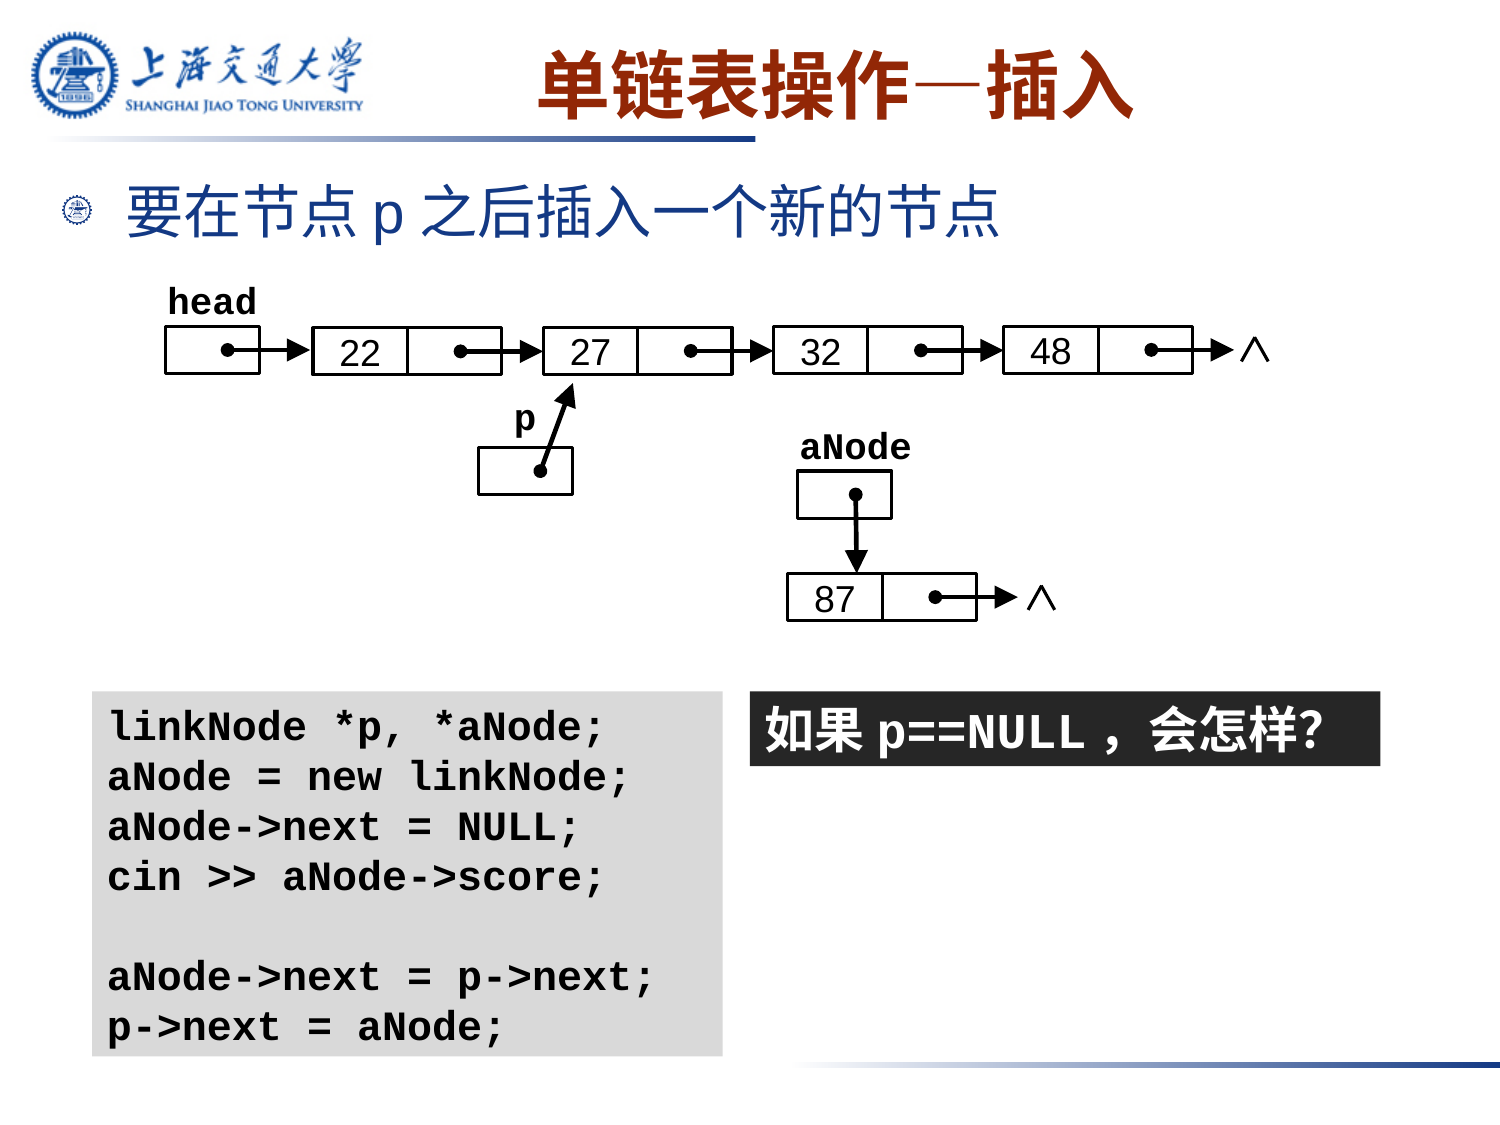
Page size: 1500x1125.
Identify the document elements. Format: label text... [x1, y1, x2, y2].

picture [0, 0, 1500, 1125]
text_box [151, 269, 1269, 621]
text_box 要在节点p之后插入一个新的节点 [37, 160, 1396, 268]
title 单链表操作—插入 [171, 29, 1500, 143]
text_box linkNode *p, *aNode; aNode = new linkNode; aNode->next = NULL; cin >> aNode->score; aNode->next = p->next; p->next = aNode; [92, 691, 723, 1057]
text_box 如果p==NULL，会怎样？ [749, 691, 1381, 767]
